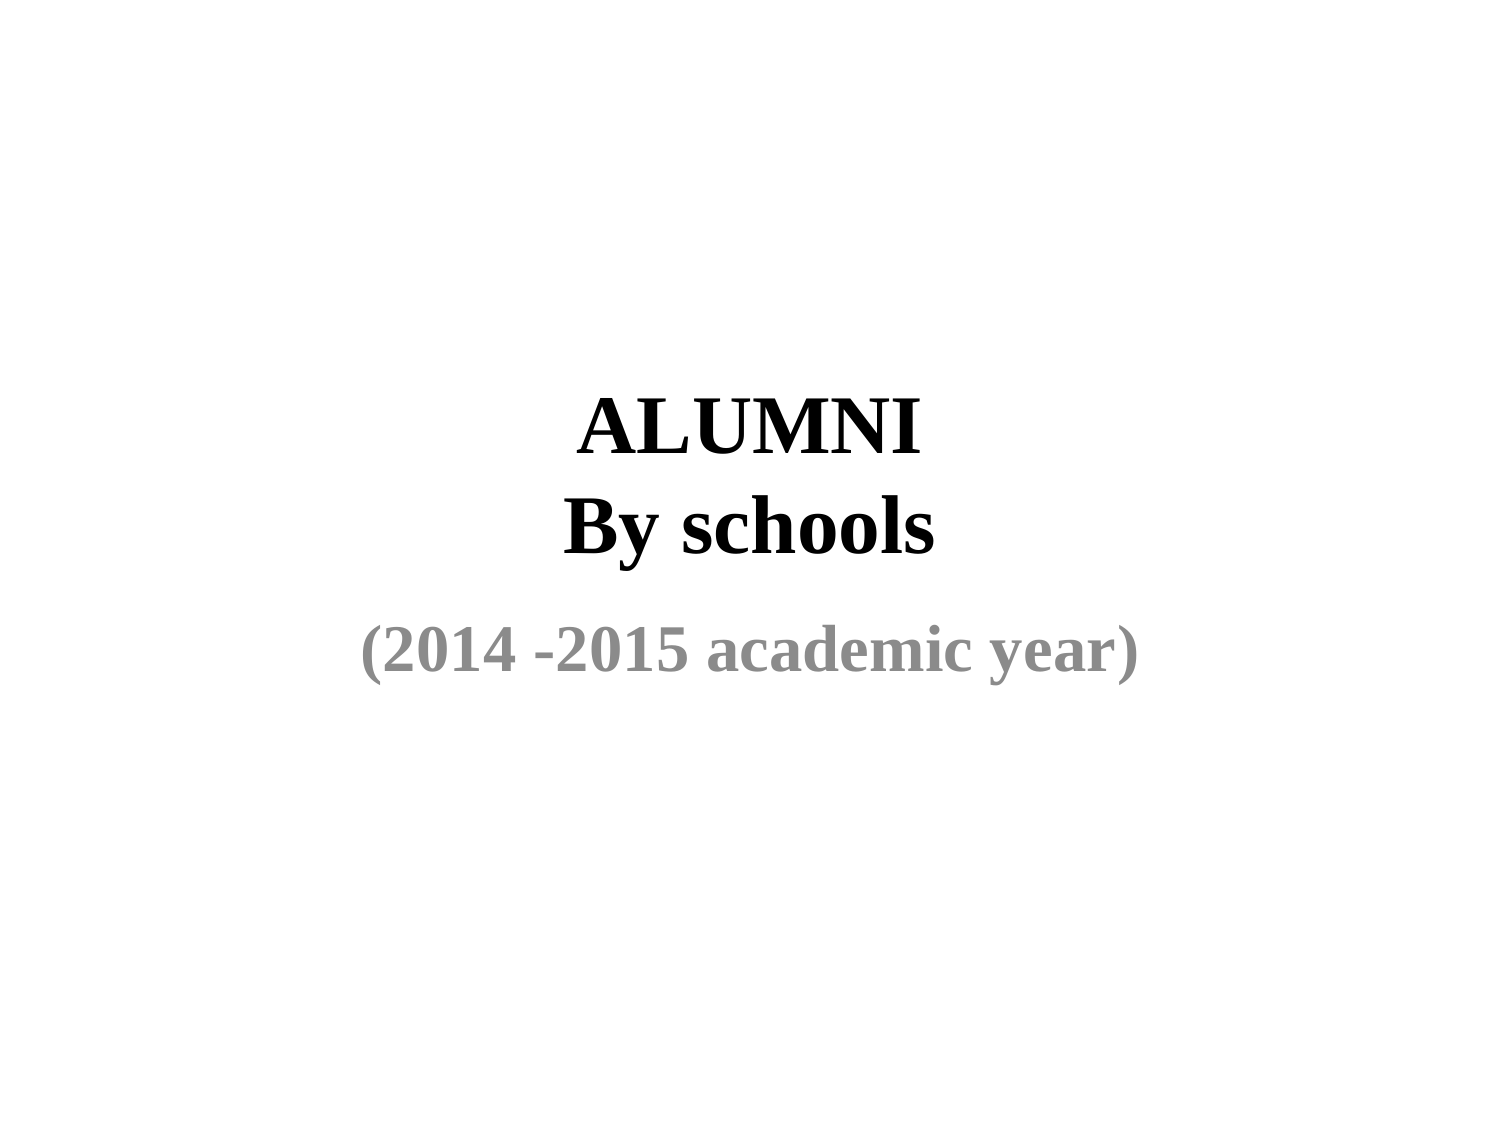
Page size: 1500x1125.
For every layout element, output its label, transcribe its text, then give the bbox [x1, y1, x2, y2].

title ALUMNI By schools [112, 349, 1388, 591]
subtitle (2014 -2015 academic year) [225, 597, 1275, 925]
